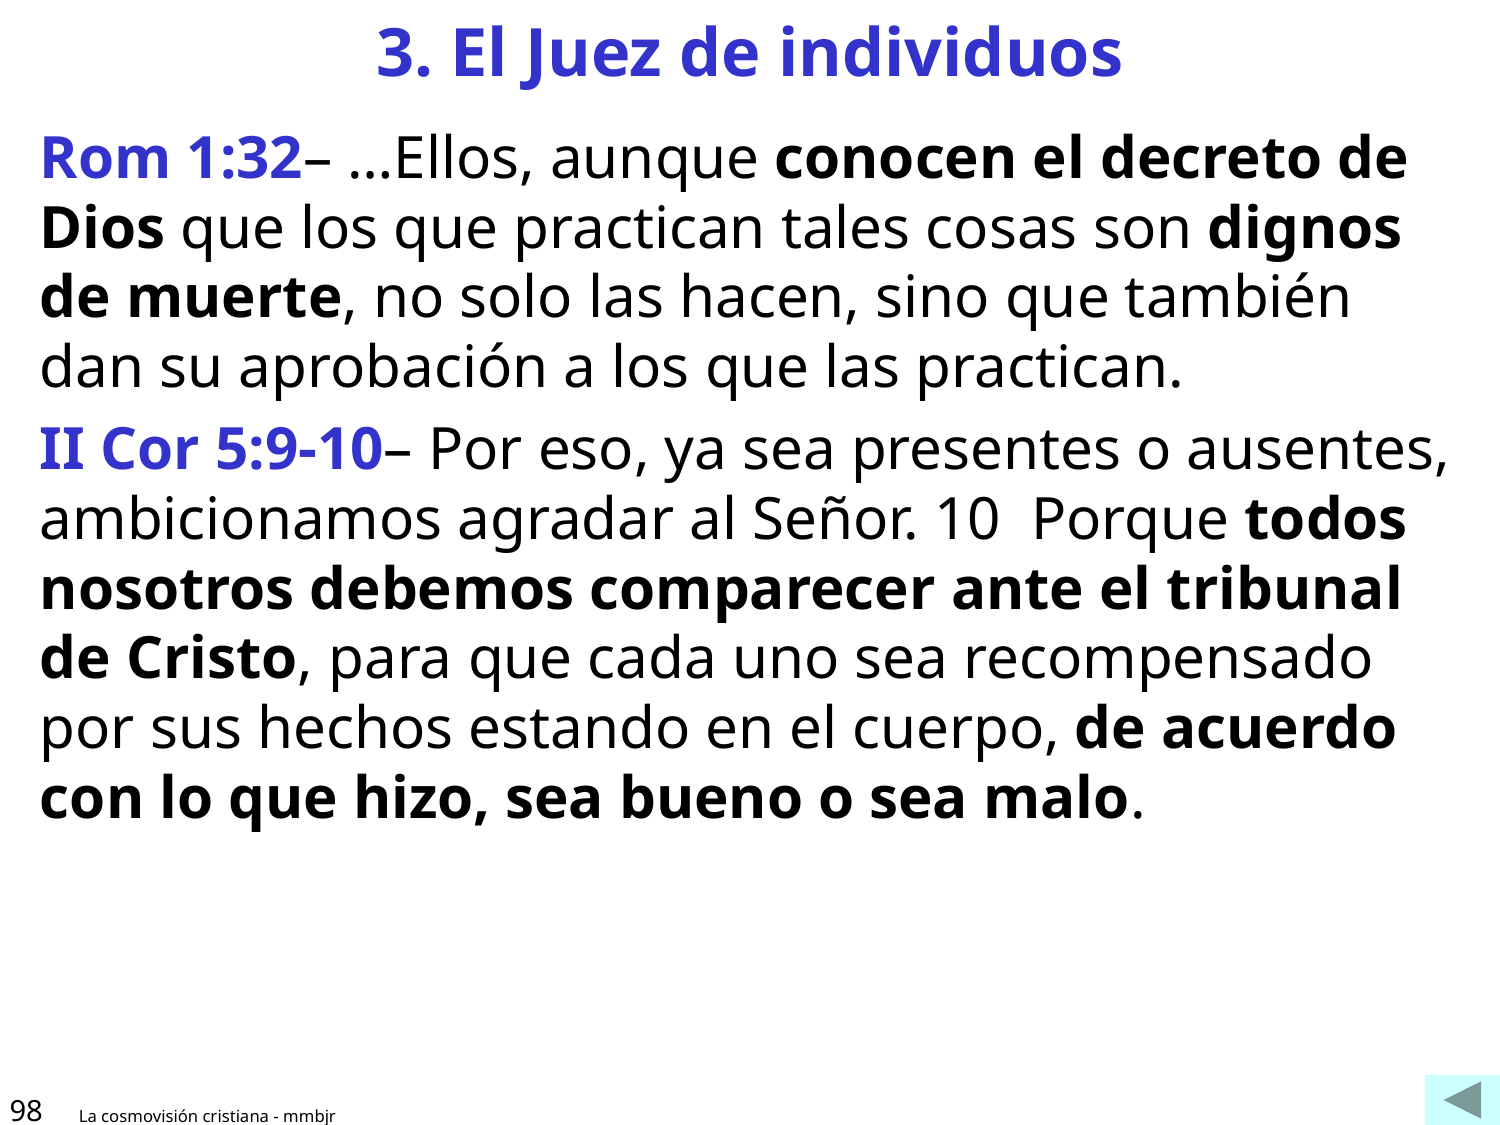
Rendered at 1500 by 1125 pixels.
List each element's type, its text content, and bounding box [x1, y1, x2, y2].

list Rom 1:32– …Ellos, aunque conocen el decreto de Dios que los que practican tales cosas son dignos de muerte, no solo las hacen, sino que también dan su aprobación a los que las practican. II Cor 5:9-10– Por eso, ya sea presentes o ausentes, ambicionamos agradar al Señor. 10 Porque todos nosotros debemos comparecer ante el tribunal de Cristo, para que cada uno sea recompensado por sus hechos estando en el cuerpo, de acuerdo con lo que hizo, sea bueno o sea malo. [24, 112, 1475, 988]
slide_number La cosmovisión cristiana - mmbjr [307, 1097, 477, 1125]
title 3. El Juez de individuos [112, 0, 1388, 100]
slide_number 98 [0, 1084, 307, 1125]
text_box [1424, 1074, 1500, 1125]
